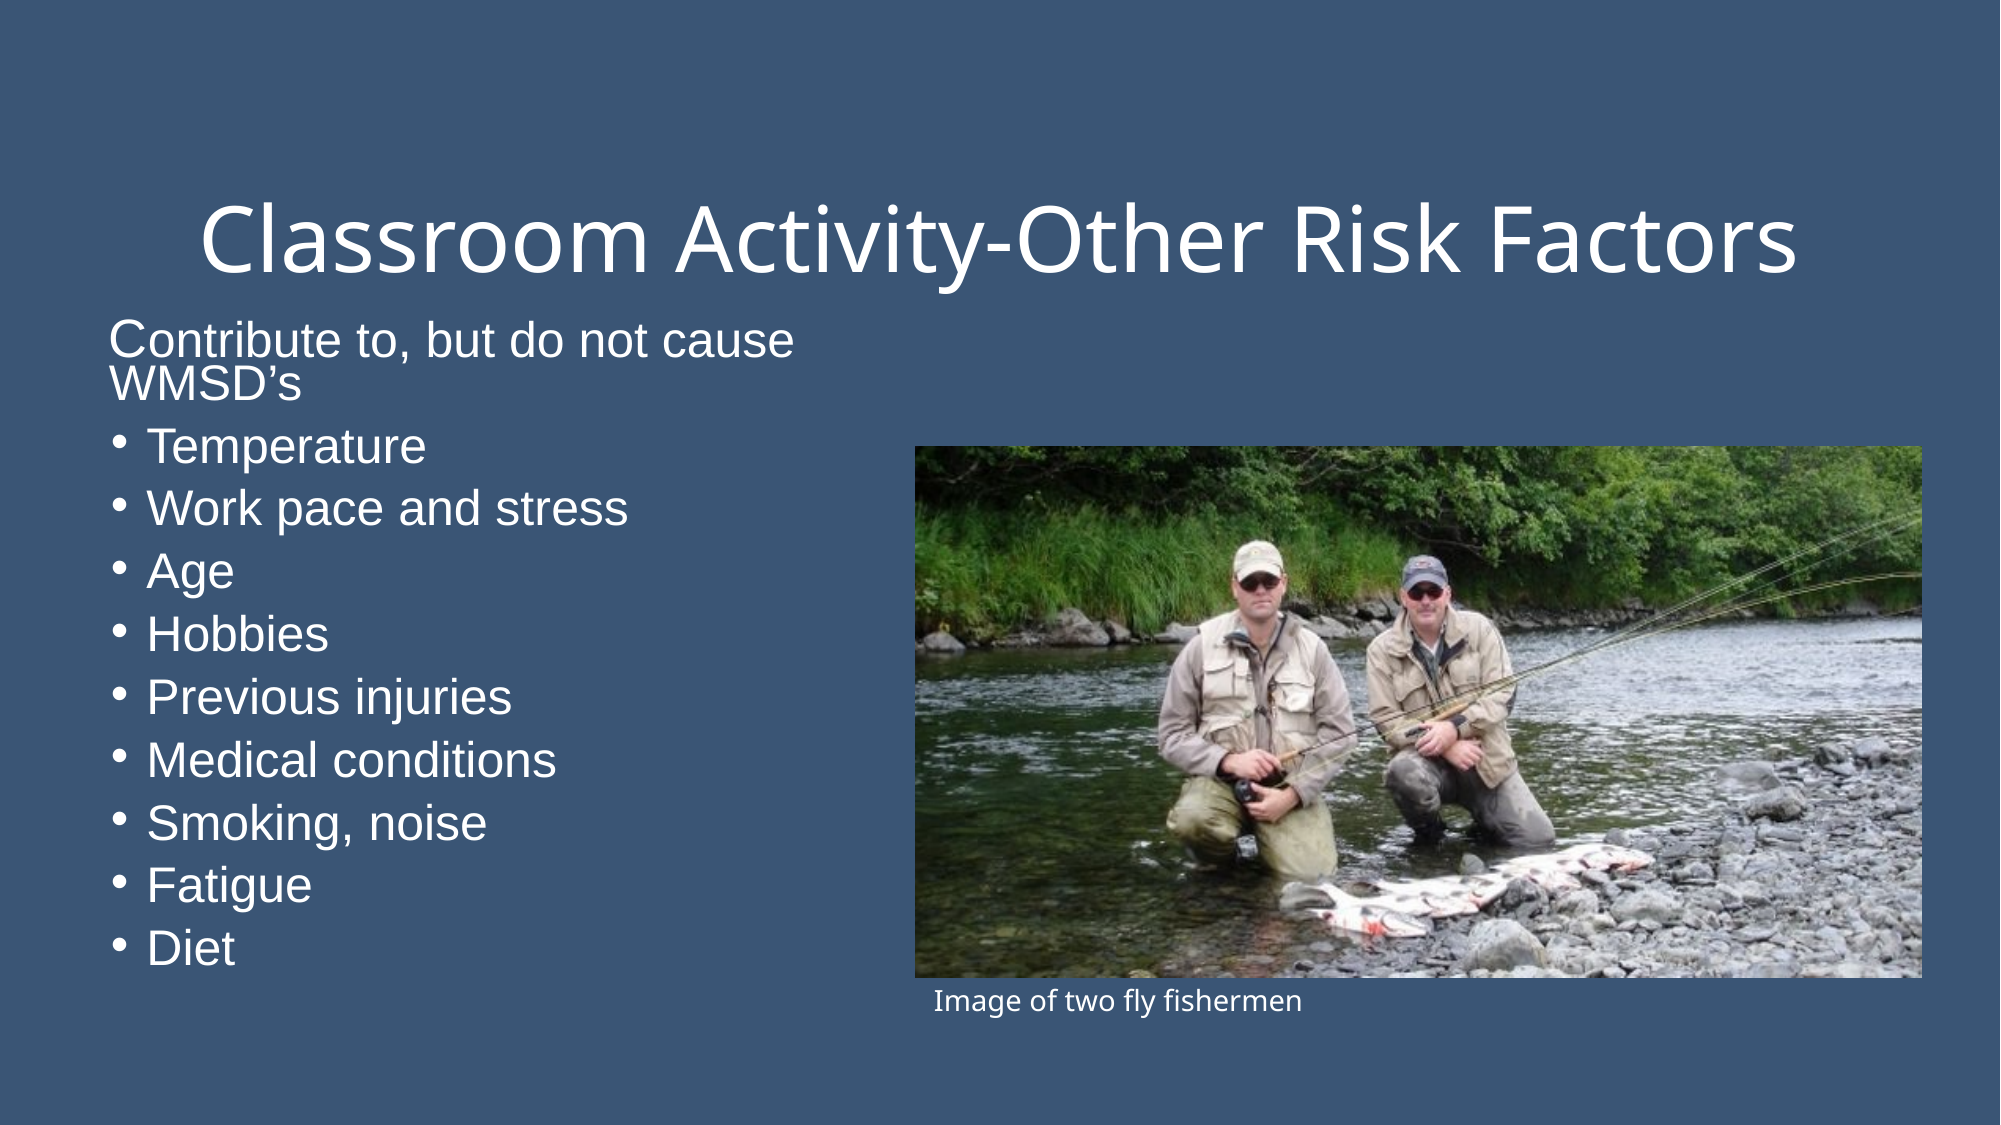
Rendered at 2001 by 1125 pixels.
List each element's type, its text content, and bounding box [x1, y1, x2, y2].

text_box Image of two fly fishermen [615, 960, 1622, 1045]
picture [915, 446, 1922, 978]
list Contribute to, but do not cause WMSD’s Temperature Work pace and stress Age Hobbies Previous injuries Medical conditions Smoking, noise Fatigue Diet [93, 313, 1017, 1028]
title Classroom Activity-Other Risk Factors [137, 133, 1863, 352]
